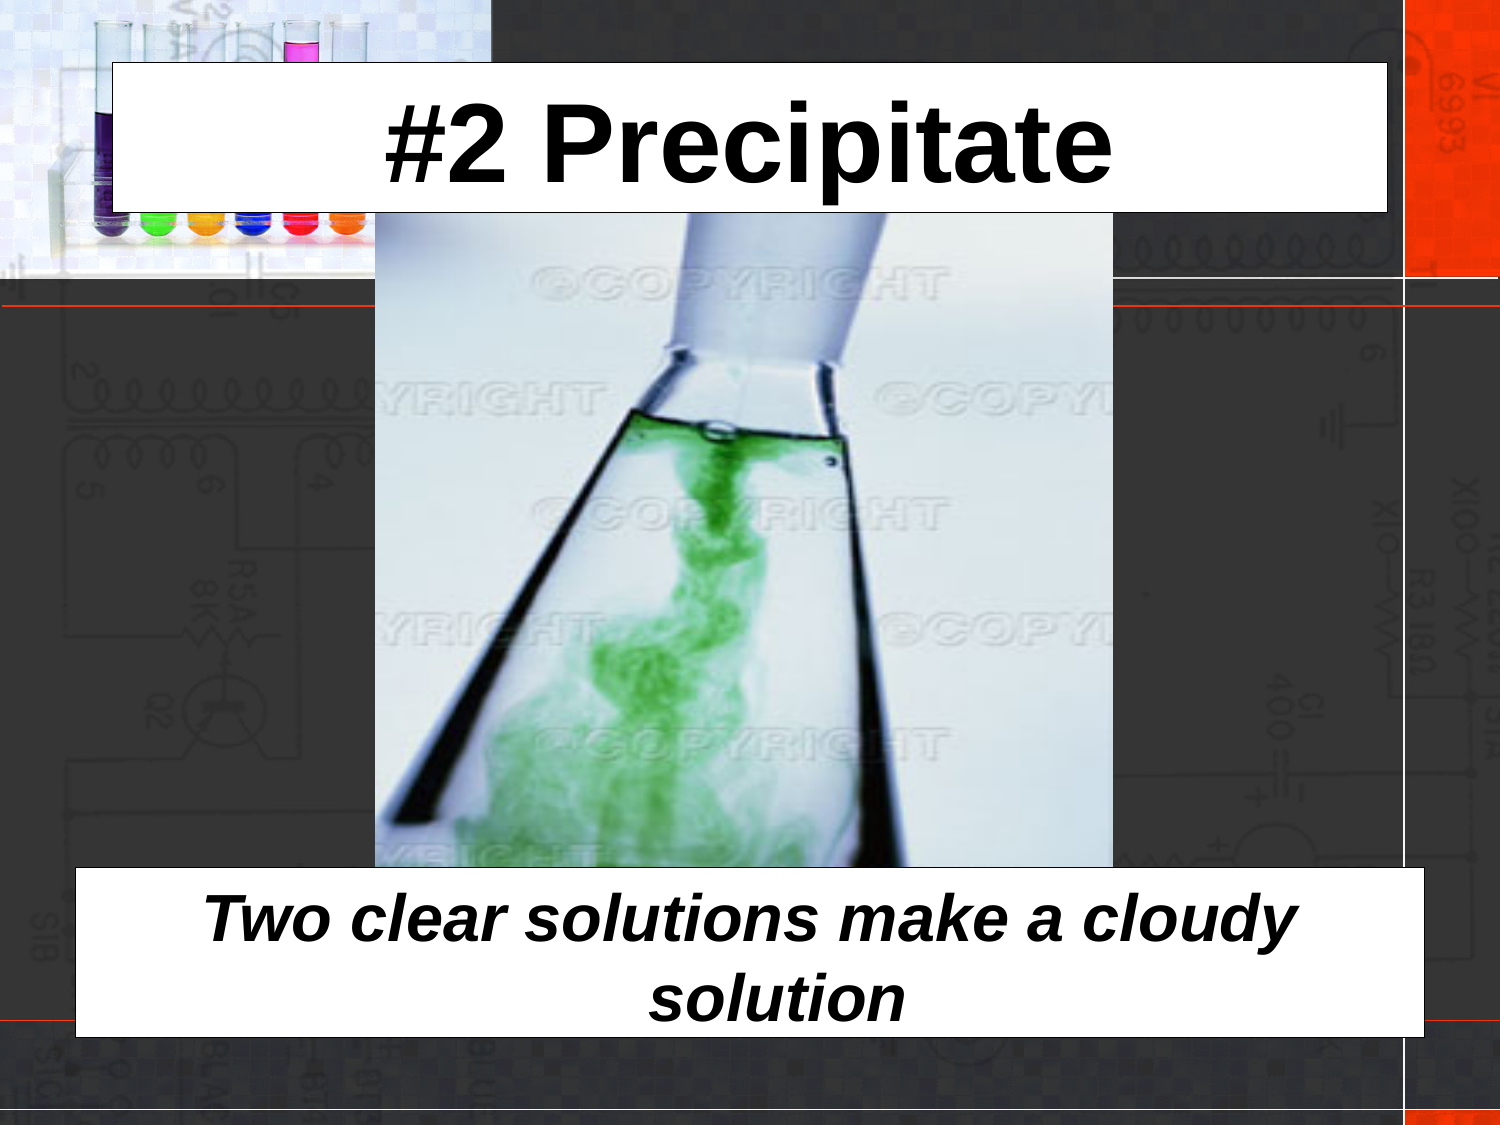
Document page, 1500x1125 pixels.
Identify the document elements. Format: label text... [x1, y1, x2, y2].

title #2 Precipitate [112, 62, 1388, 213]
picture [0, 0, 1500, 1125]
list Two clear solutions make a cloudy solution [75, 867, 1425, 1038]
